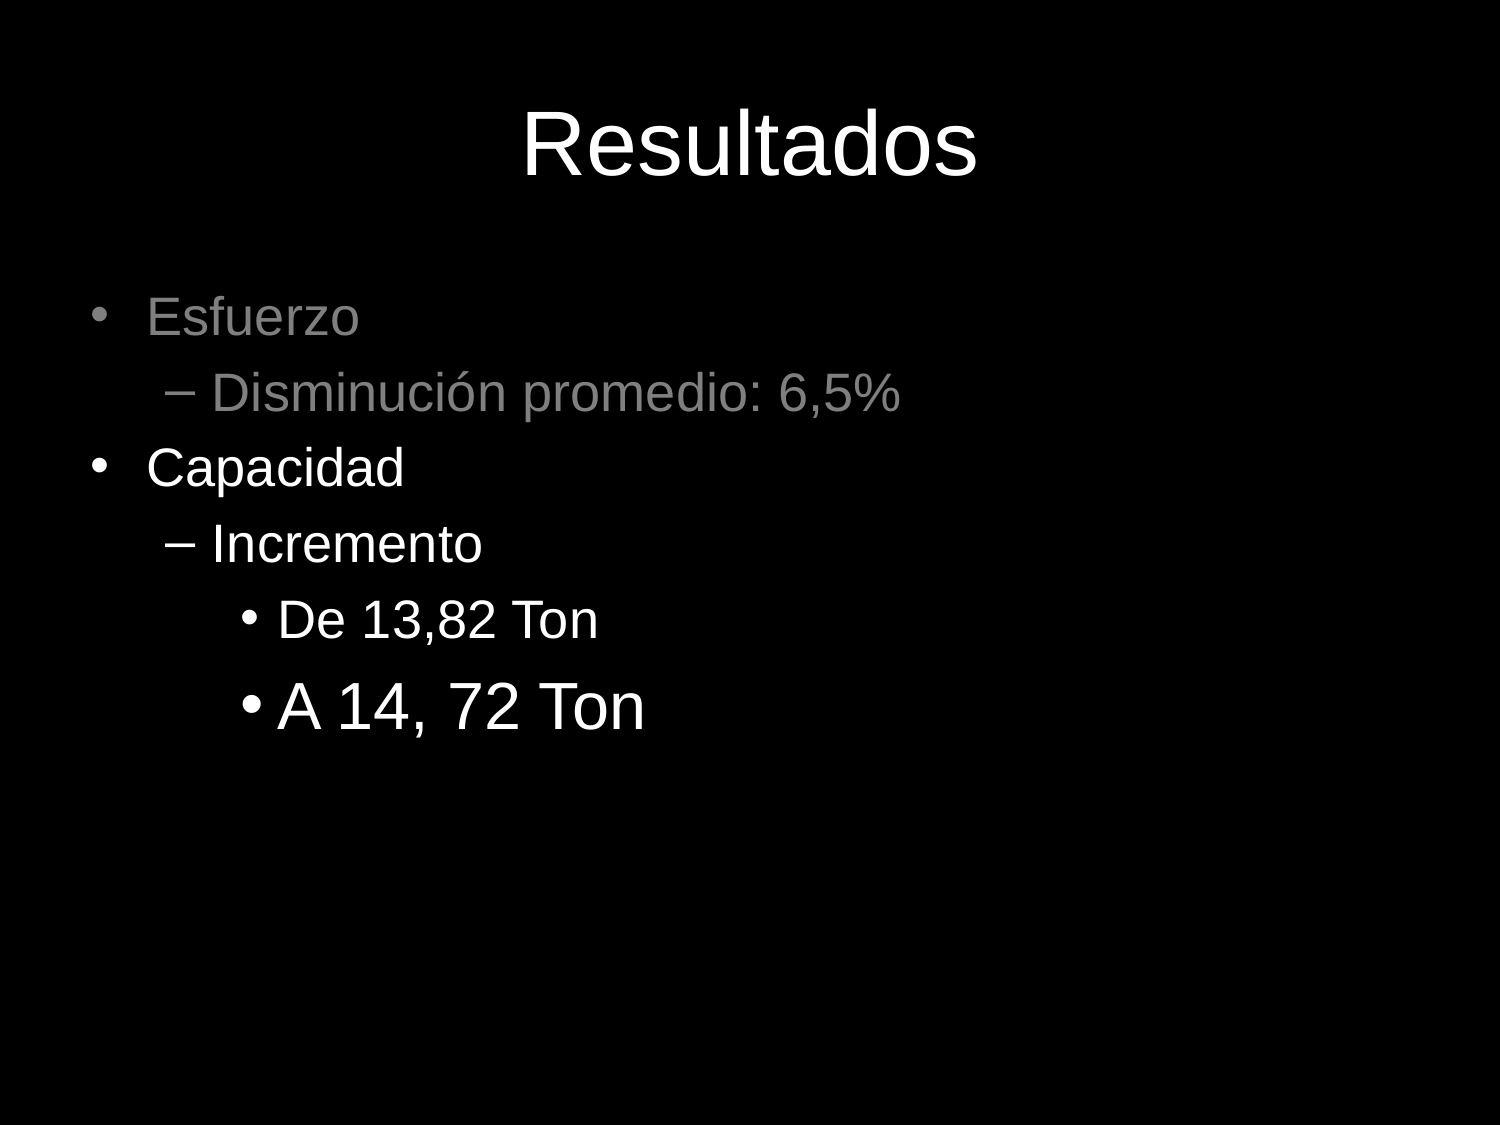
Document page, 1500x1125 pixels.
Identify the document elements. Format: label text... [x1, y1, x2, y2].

text_box Esfuerzo Disminución promedio: 6,5% Capacidad Incremento De 13,82 Ton A 14, 72 Ton [74, 273, 1425, 1016]
title Resultados [75, 45, 1425, 233]
